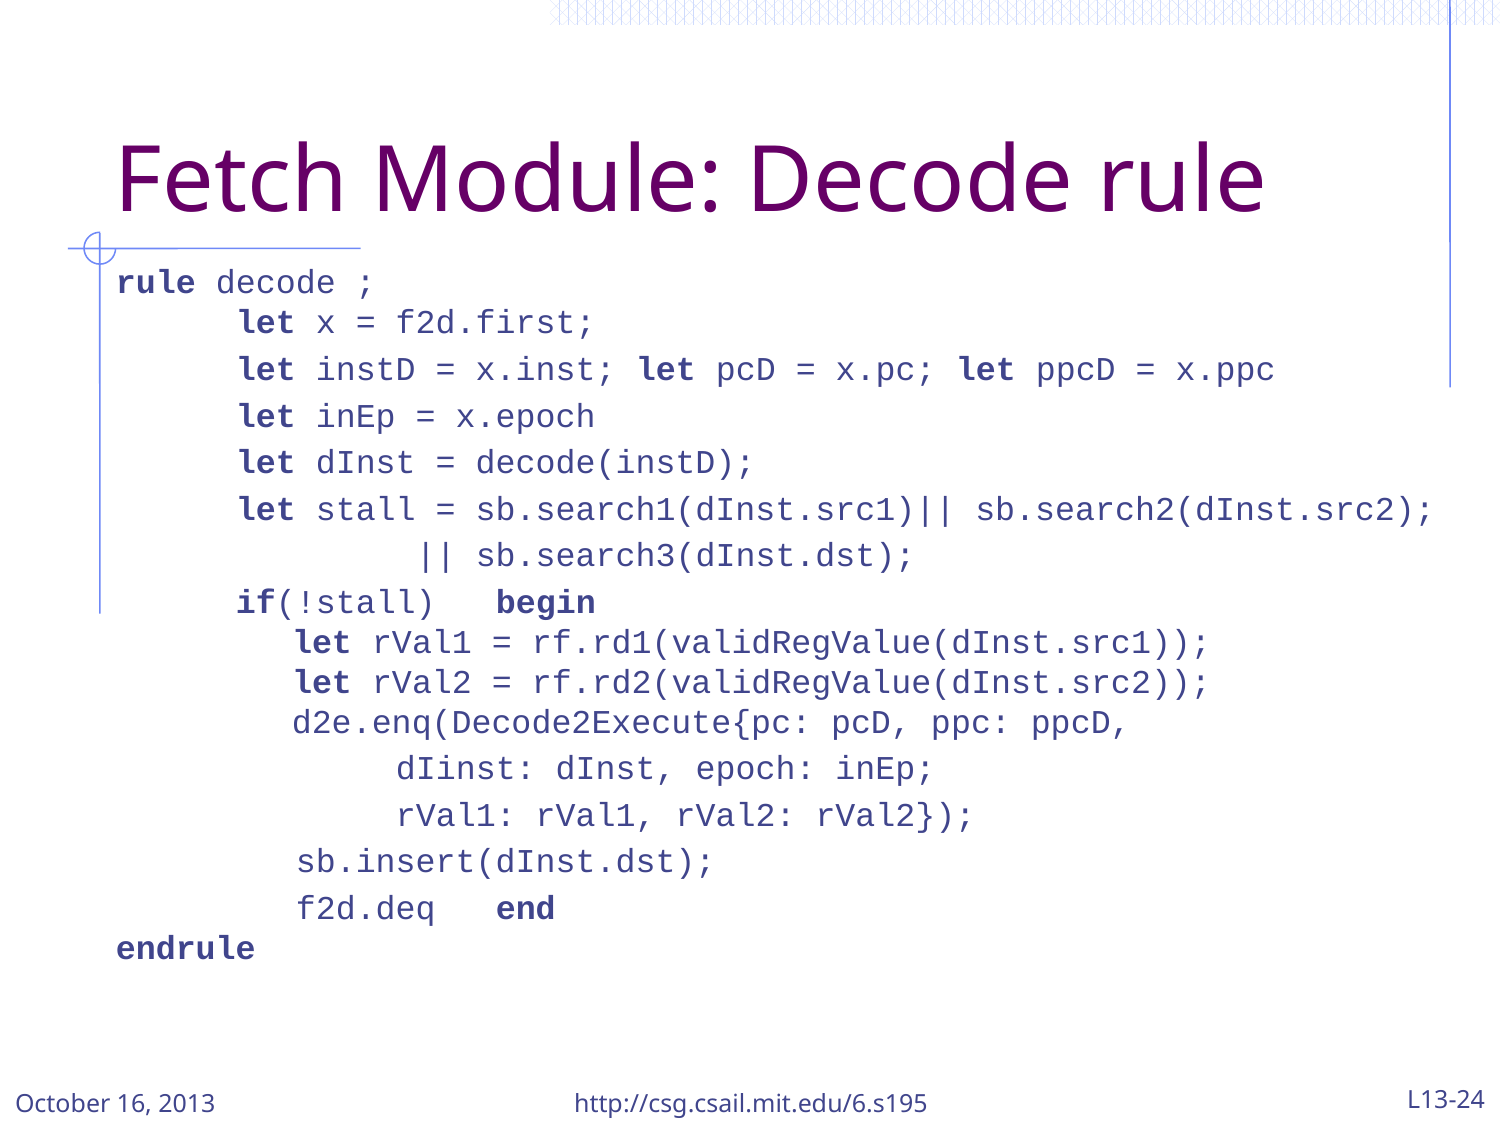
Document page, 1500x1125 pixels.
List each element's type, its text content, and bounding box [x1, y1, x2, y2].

title Fetch Module: Decode rule [99, 49, 1376, 238]
footer http://csg.csail.mit.edu/6.s195 [503, 1049, 1000, 1125]
slide_number L13-24 [1187, 1049, 1500, 1125]
list rule decode ; let x = f2d.first; let instD = x.inst; let pcD = x.pc; let ppcD = x.ppc let inEp = x.epoch let dInst = decode(instD); let stall = sb.search1(dInst.src1)|| sb.search2(dInst.src2); || sb.search3(dInst.dst); if(!stall) begin let rVal1 = rf.rd1(validRegValue(dInst.src1)); let rVal2 = rf.rd2(validRegValue(dInst.src2)); d2e.enq(Decode2Execute{pc: pcD, ppc: ppcD, dIinst: dInst, epoch: inEp; rVal1: rVal1, rVal2: rVal2}); sb.insert(dInst.dst); f2d.deq end endrule [100, 252, 1468, 1052]
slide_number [0, 1049, 313, 1125]
